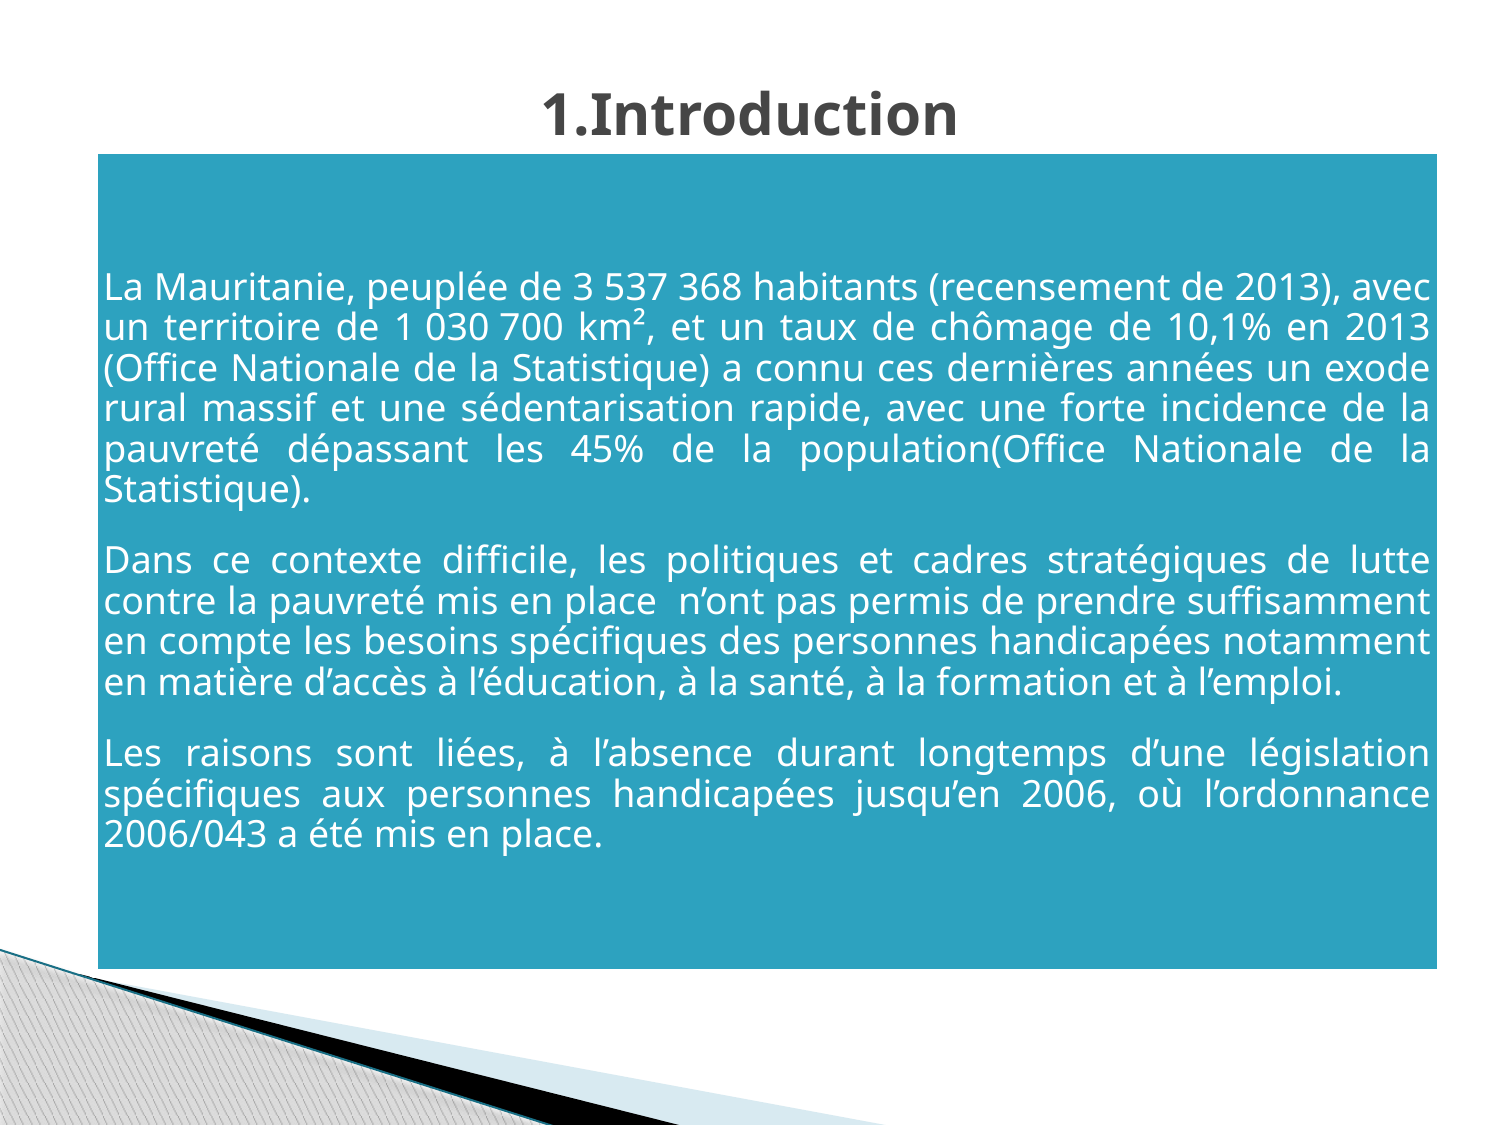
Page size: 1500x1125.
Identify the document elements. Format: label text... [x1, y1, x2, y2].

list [74, 149, 1463, 976]
title 1.Introduction [75, 62, 1425, 149]
